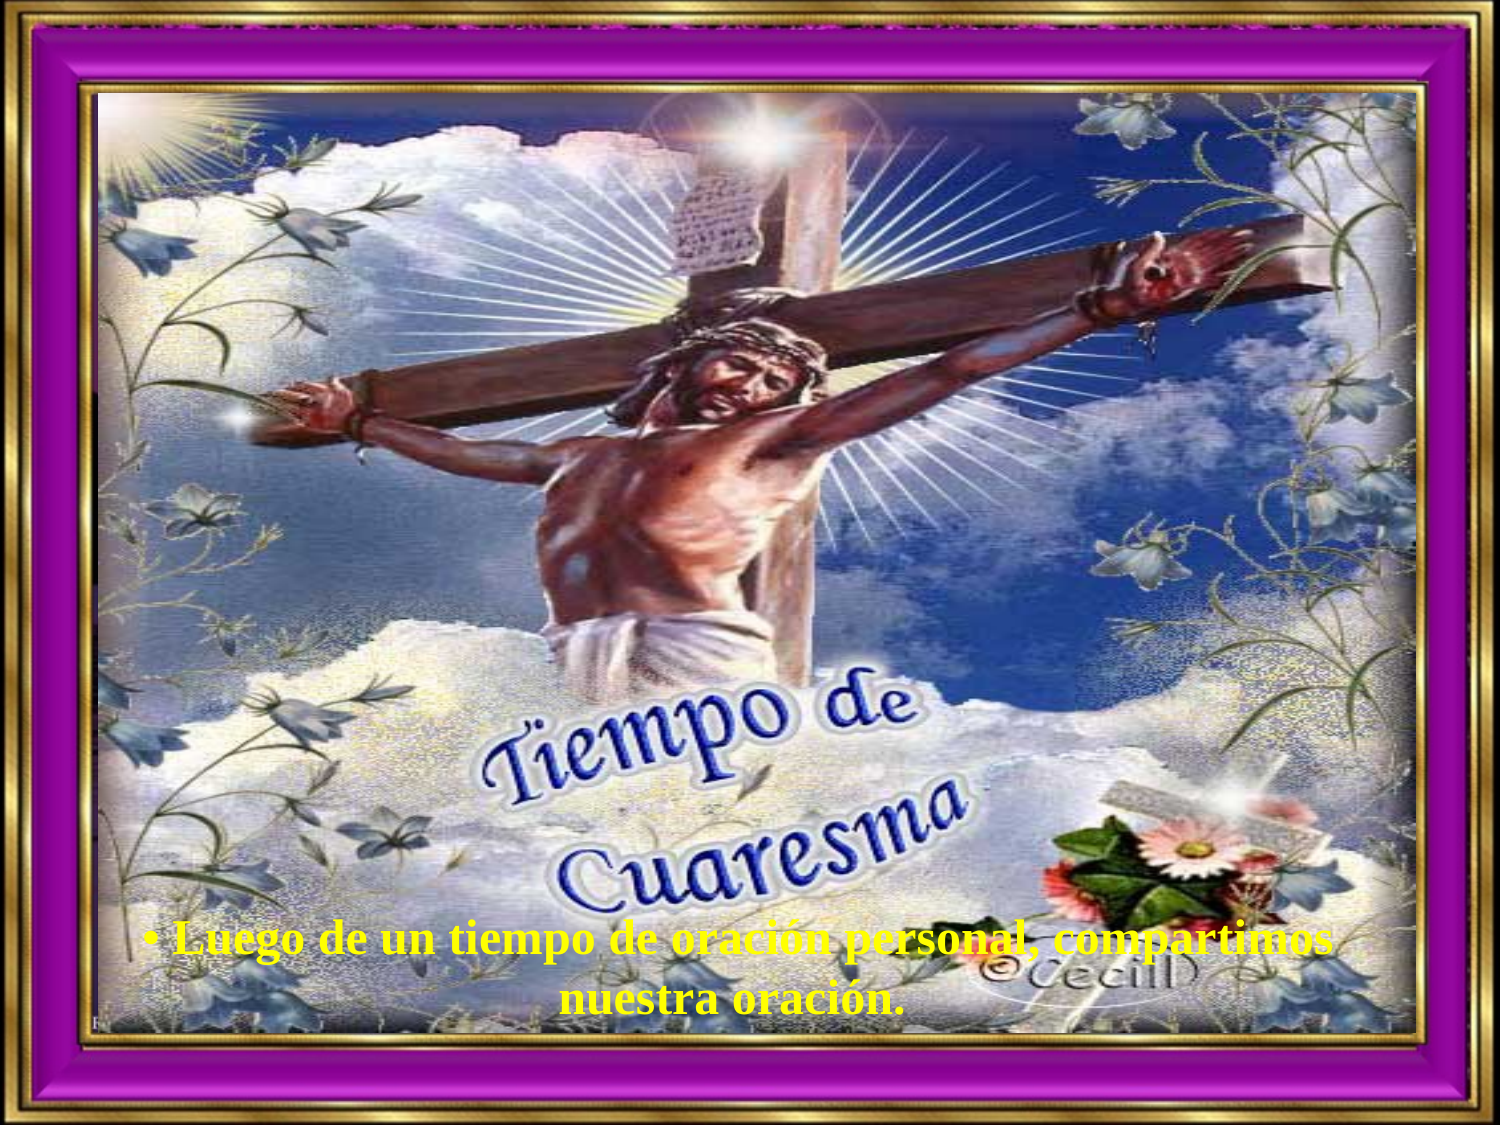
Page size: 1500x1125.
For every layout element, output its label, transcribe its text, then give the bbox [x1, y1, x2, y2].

picture [0, 0, 1500, 1125]
text_box • Luego de un tiempo de oración personal, compartimos nuestra oración. [115, 1040, 1361, 1093]
